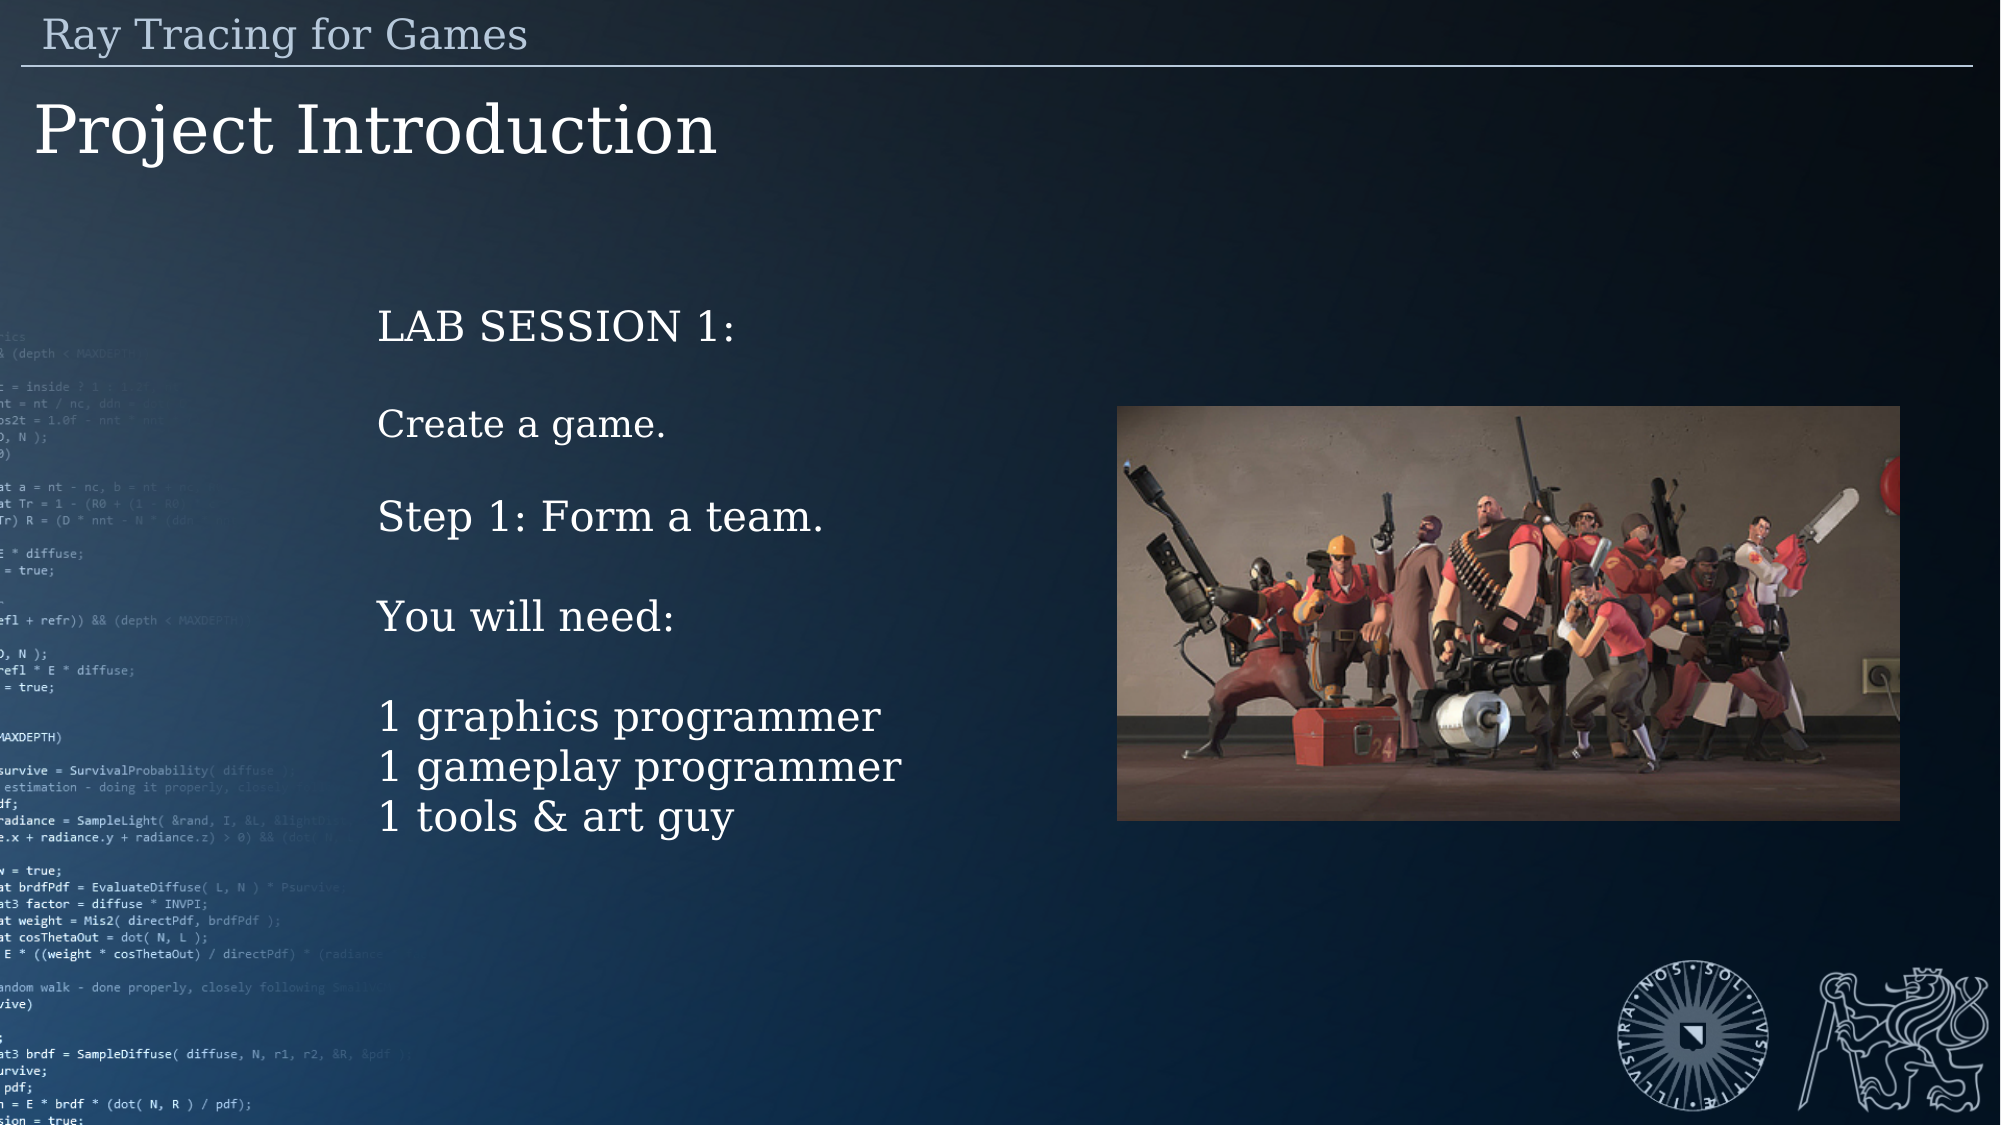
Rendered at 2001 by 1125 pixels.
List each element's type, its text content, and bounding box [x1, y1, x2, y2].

text_box Ray Tracing for Games [0, 0, 989, 65]
text_box LAB SESSION 1: Create a game. Step 1: Form a team. You will need: 1 graphics programmer 1 gameplay programmer 1 tools & art guy [362, 292, 1804, 898]
text_box Project Introduction [18, 86, 778, 161]
picture [0, 0, 2001, 1125]
